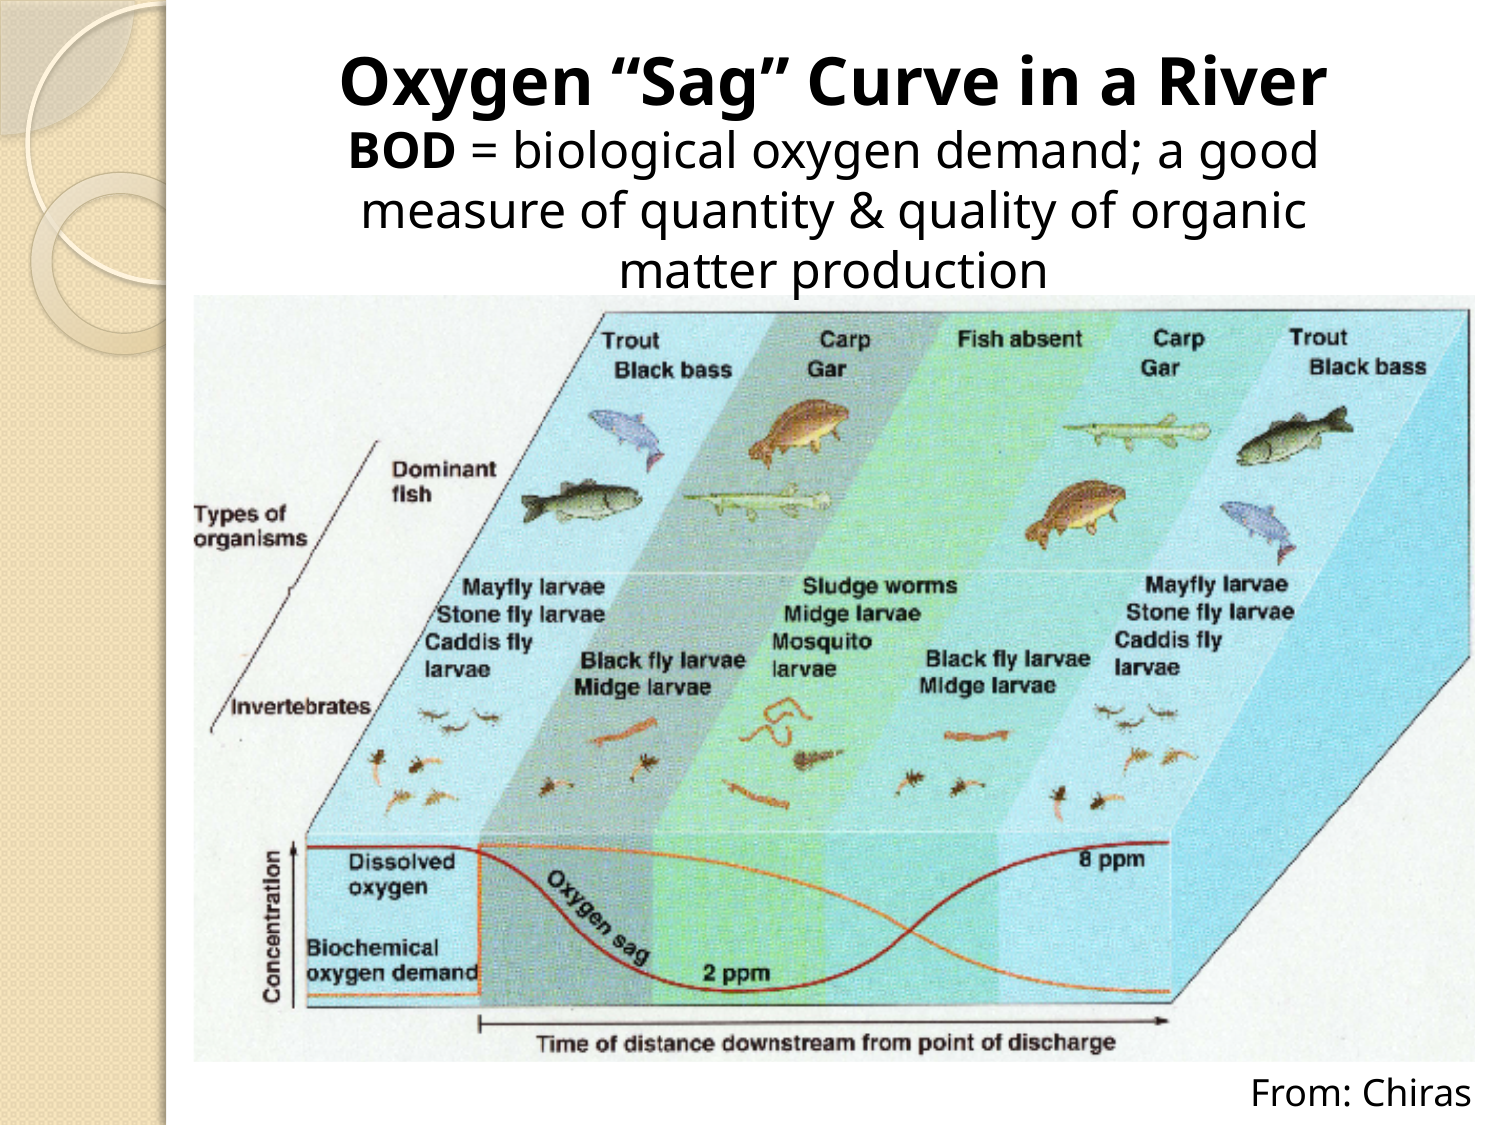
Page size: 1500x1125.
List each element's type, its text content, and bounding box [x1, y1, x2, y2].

text_box From: Chiras [1235, 1061, 1488, 1122]
picture [195, 37, 1474, 1125]
text_box Oxygen “Sag” Curve in a River BOD = biological oxygen demand; a good measure of quantity & quality of organic matter production [269, 31, 1400, 307]
